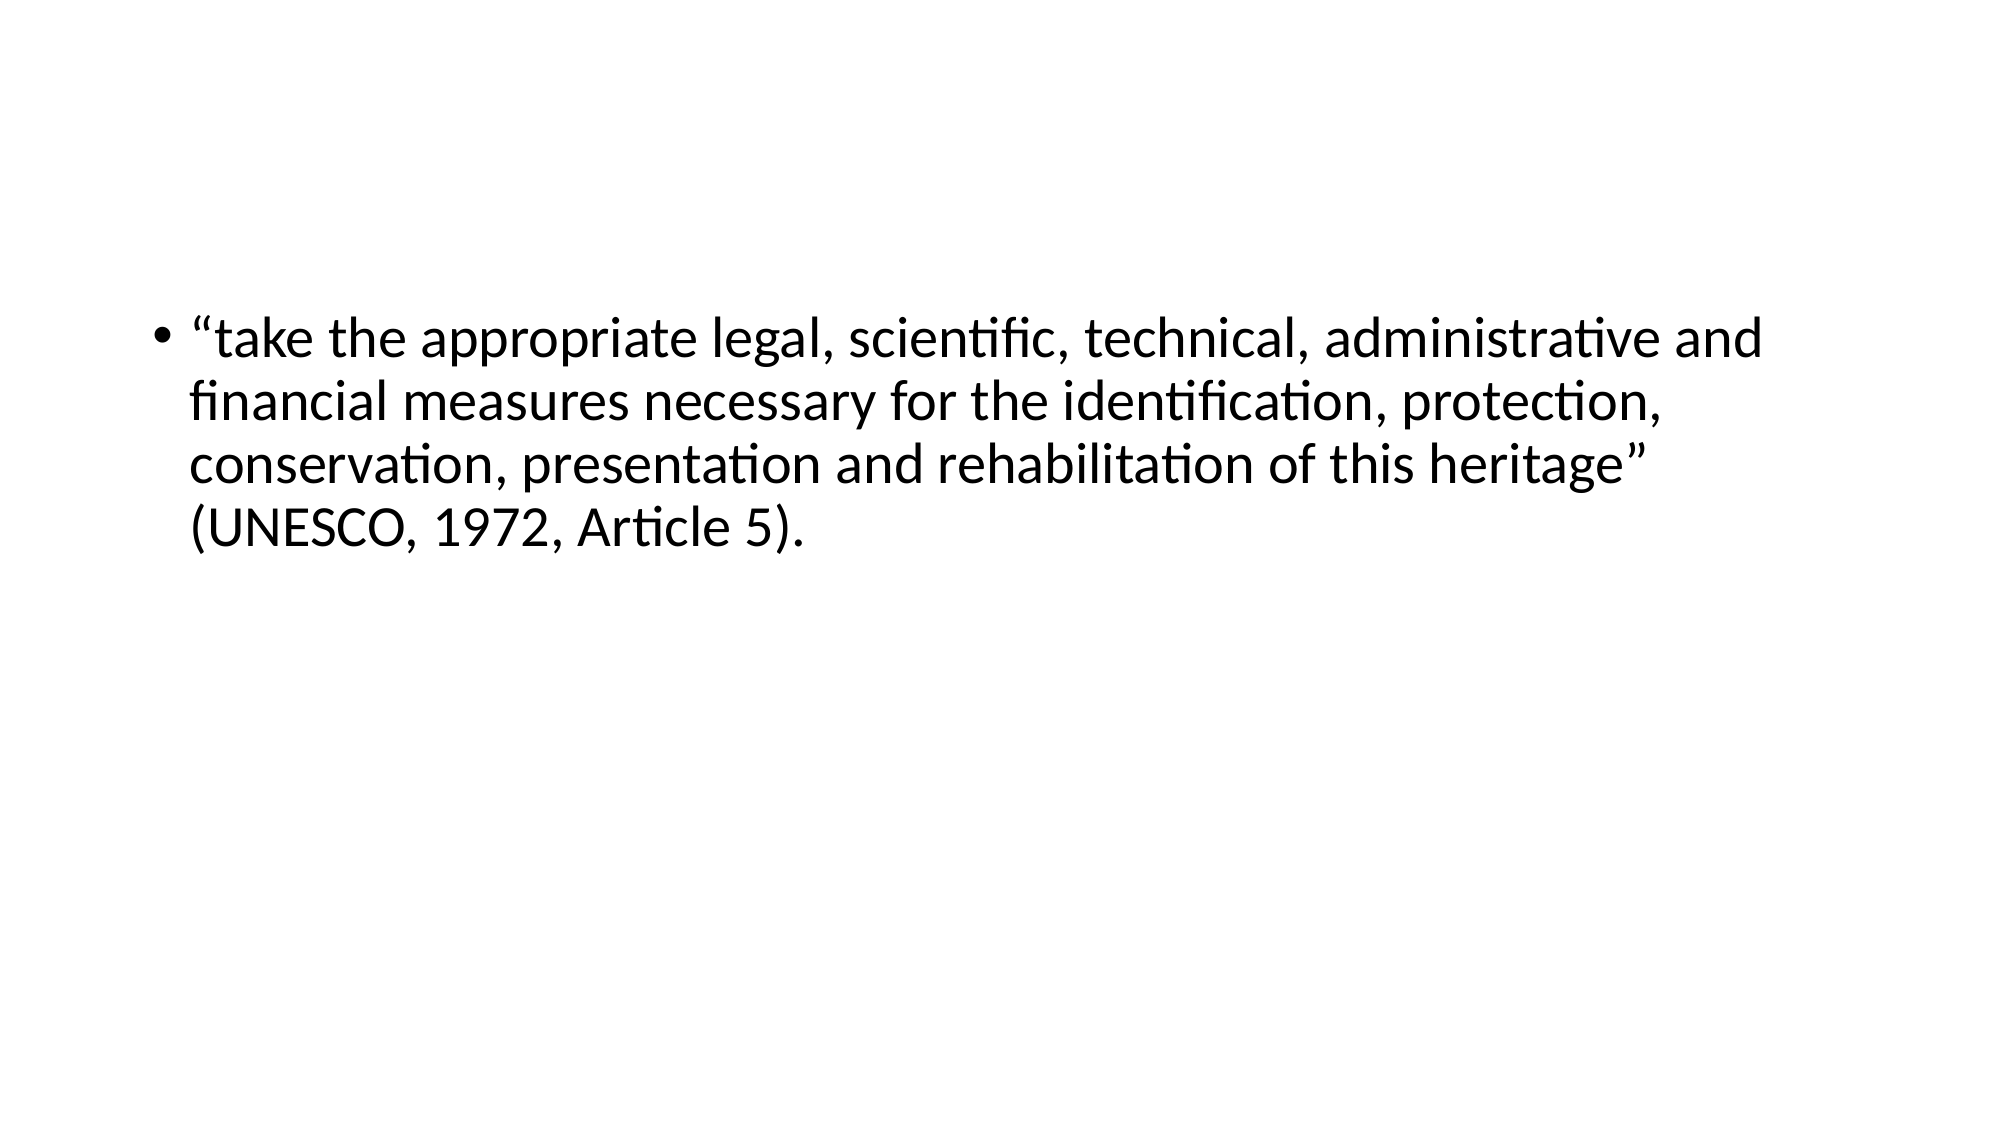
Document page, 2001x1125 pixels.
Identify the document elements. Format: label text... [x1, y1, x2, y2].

list “take the appropriate legal, scientific, technical, administrative and financial measures necessary for the identification, protection, conservation, presentation and rehabilitation of this heritage” (UNESCO, 1972, Article 5). [137, 299, 1863, 1014]
